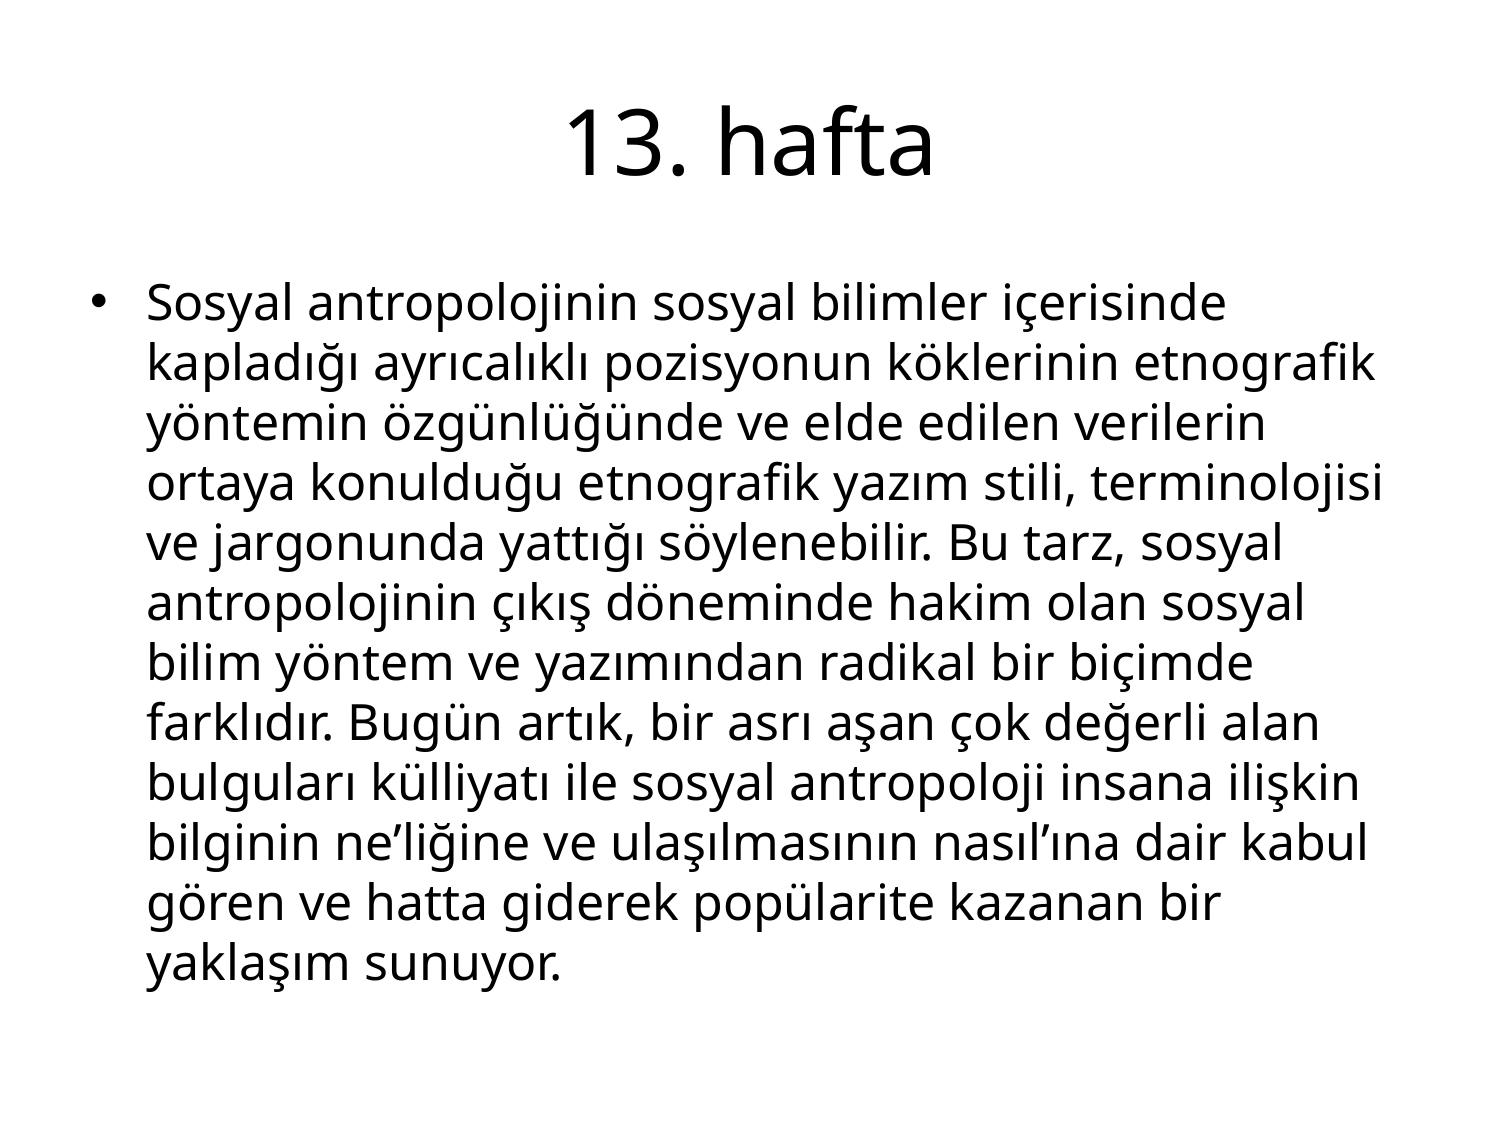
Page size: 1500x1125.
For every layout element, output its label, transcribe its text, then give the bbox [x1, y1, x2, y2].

list Sosyal antropolojinin sosyal bilimler içerisinde kapladığı ayrıcalıklı pozisyonun köklerinin etnografik yöntemin özgünlüğünde ve elde edilen verilerin ortaya konulduğu etnografik yazım stili, terminolojisi ve jargonunda yattığı söylenebilir. Bu tarz, sosyal antropolojinin çıkış döneminde hakim olan sosyal bilim yöntem ve yazımından radikal bir biçimde farklıdır. Bugün artık, bir asrı aşan çok değerli alan bulguları külliyatı ile sosyal antropoloji insana ilişkin bilginin ne’liğine ve ulaşılmasının nasıl’ına dair kabul gören ve hatta giderek popülarite kazanan bir yaklaşım sunuyor. [75, 262, 1425, 1005]
title 13. hafta [75, 45, 1425, 233]
